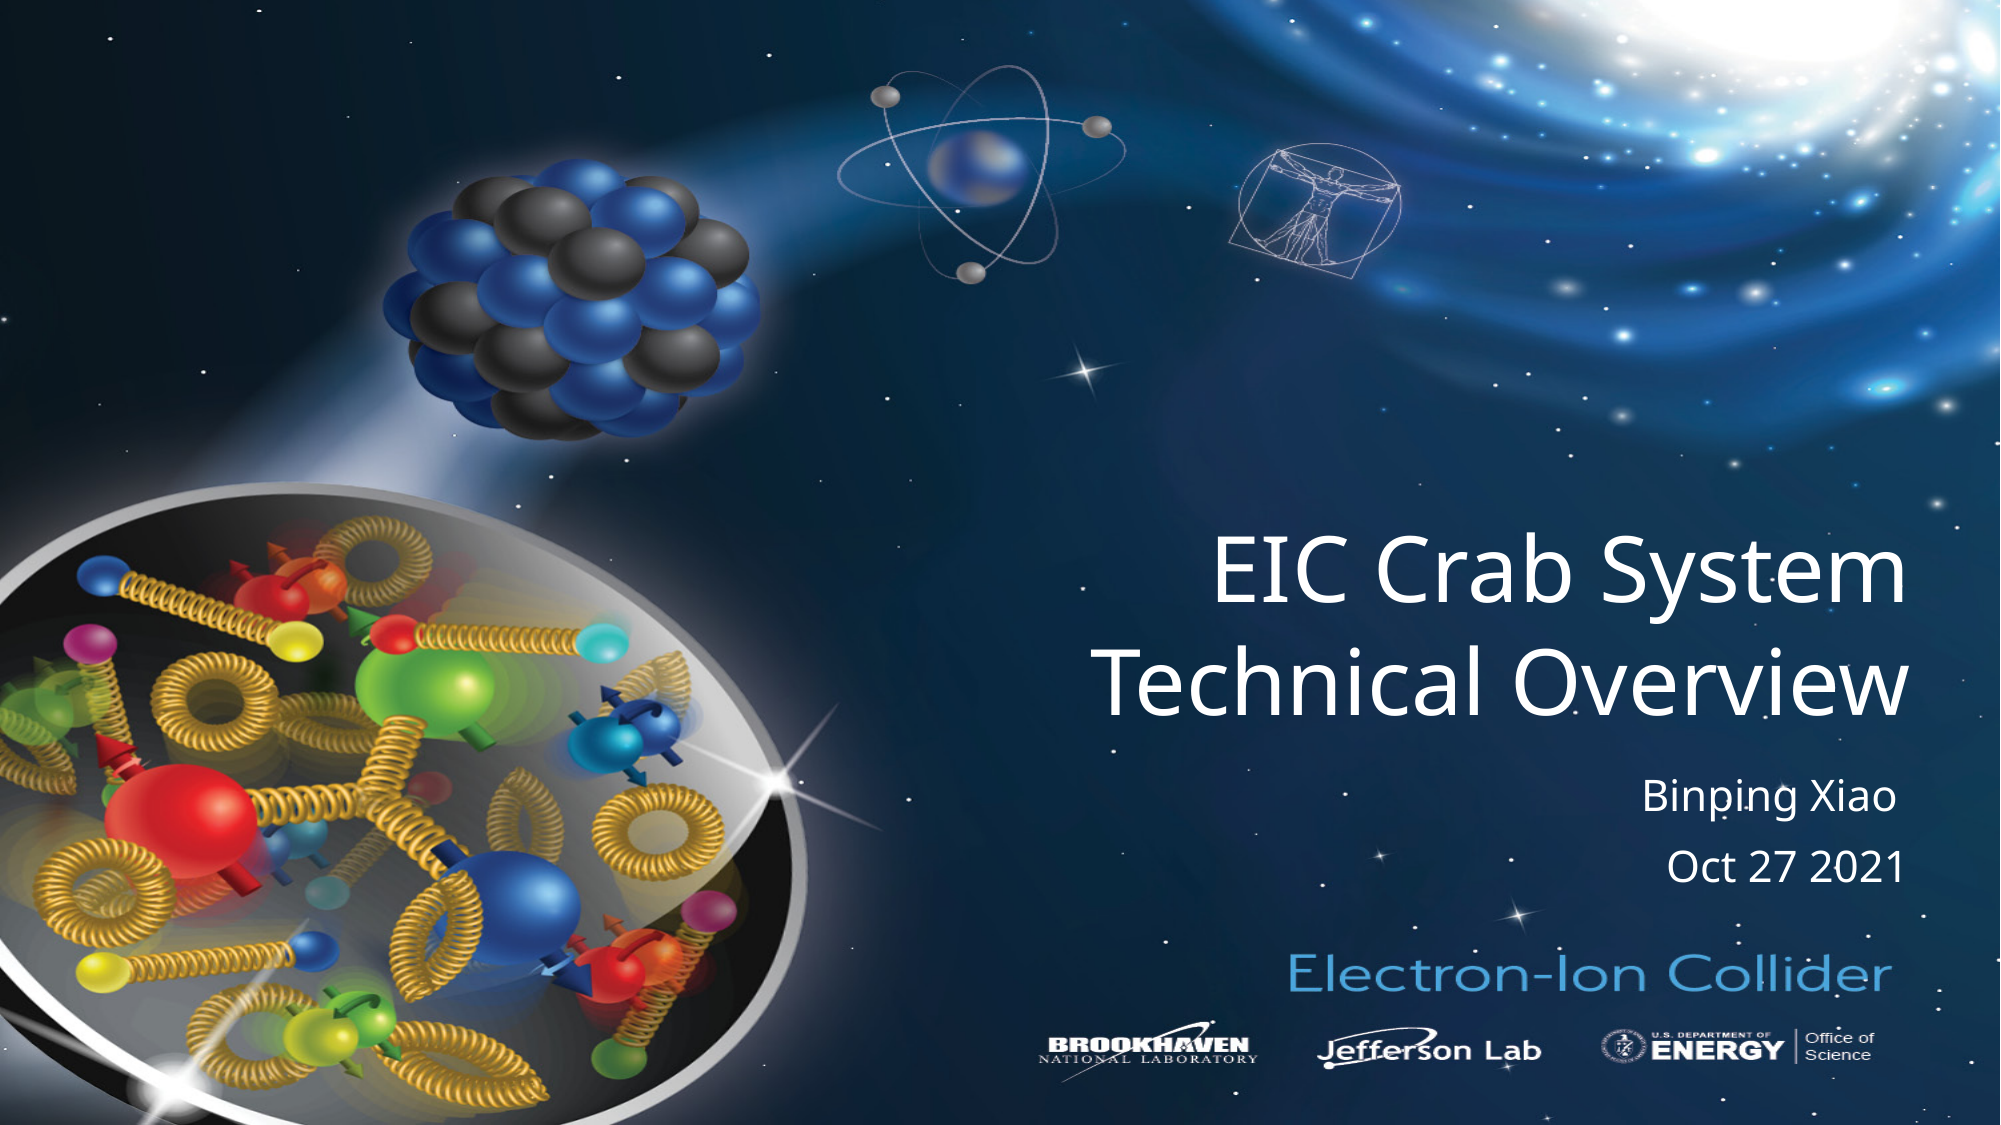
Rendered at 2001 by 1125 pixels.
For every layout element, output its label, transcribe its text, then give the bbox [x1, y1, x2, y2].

title EIC Crab System Technical Overview [776, 454, 1926, 746]
picture [0, 0, 2000, 1125]
subtitle Binping Xiao Oct 27 2021 [887, 761, 1925, 902]
